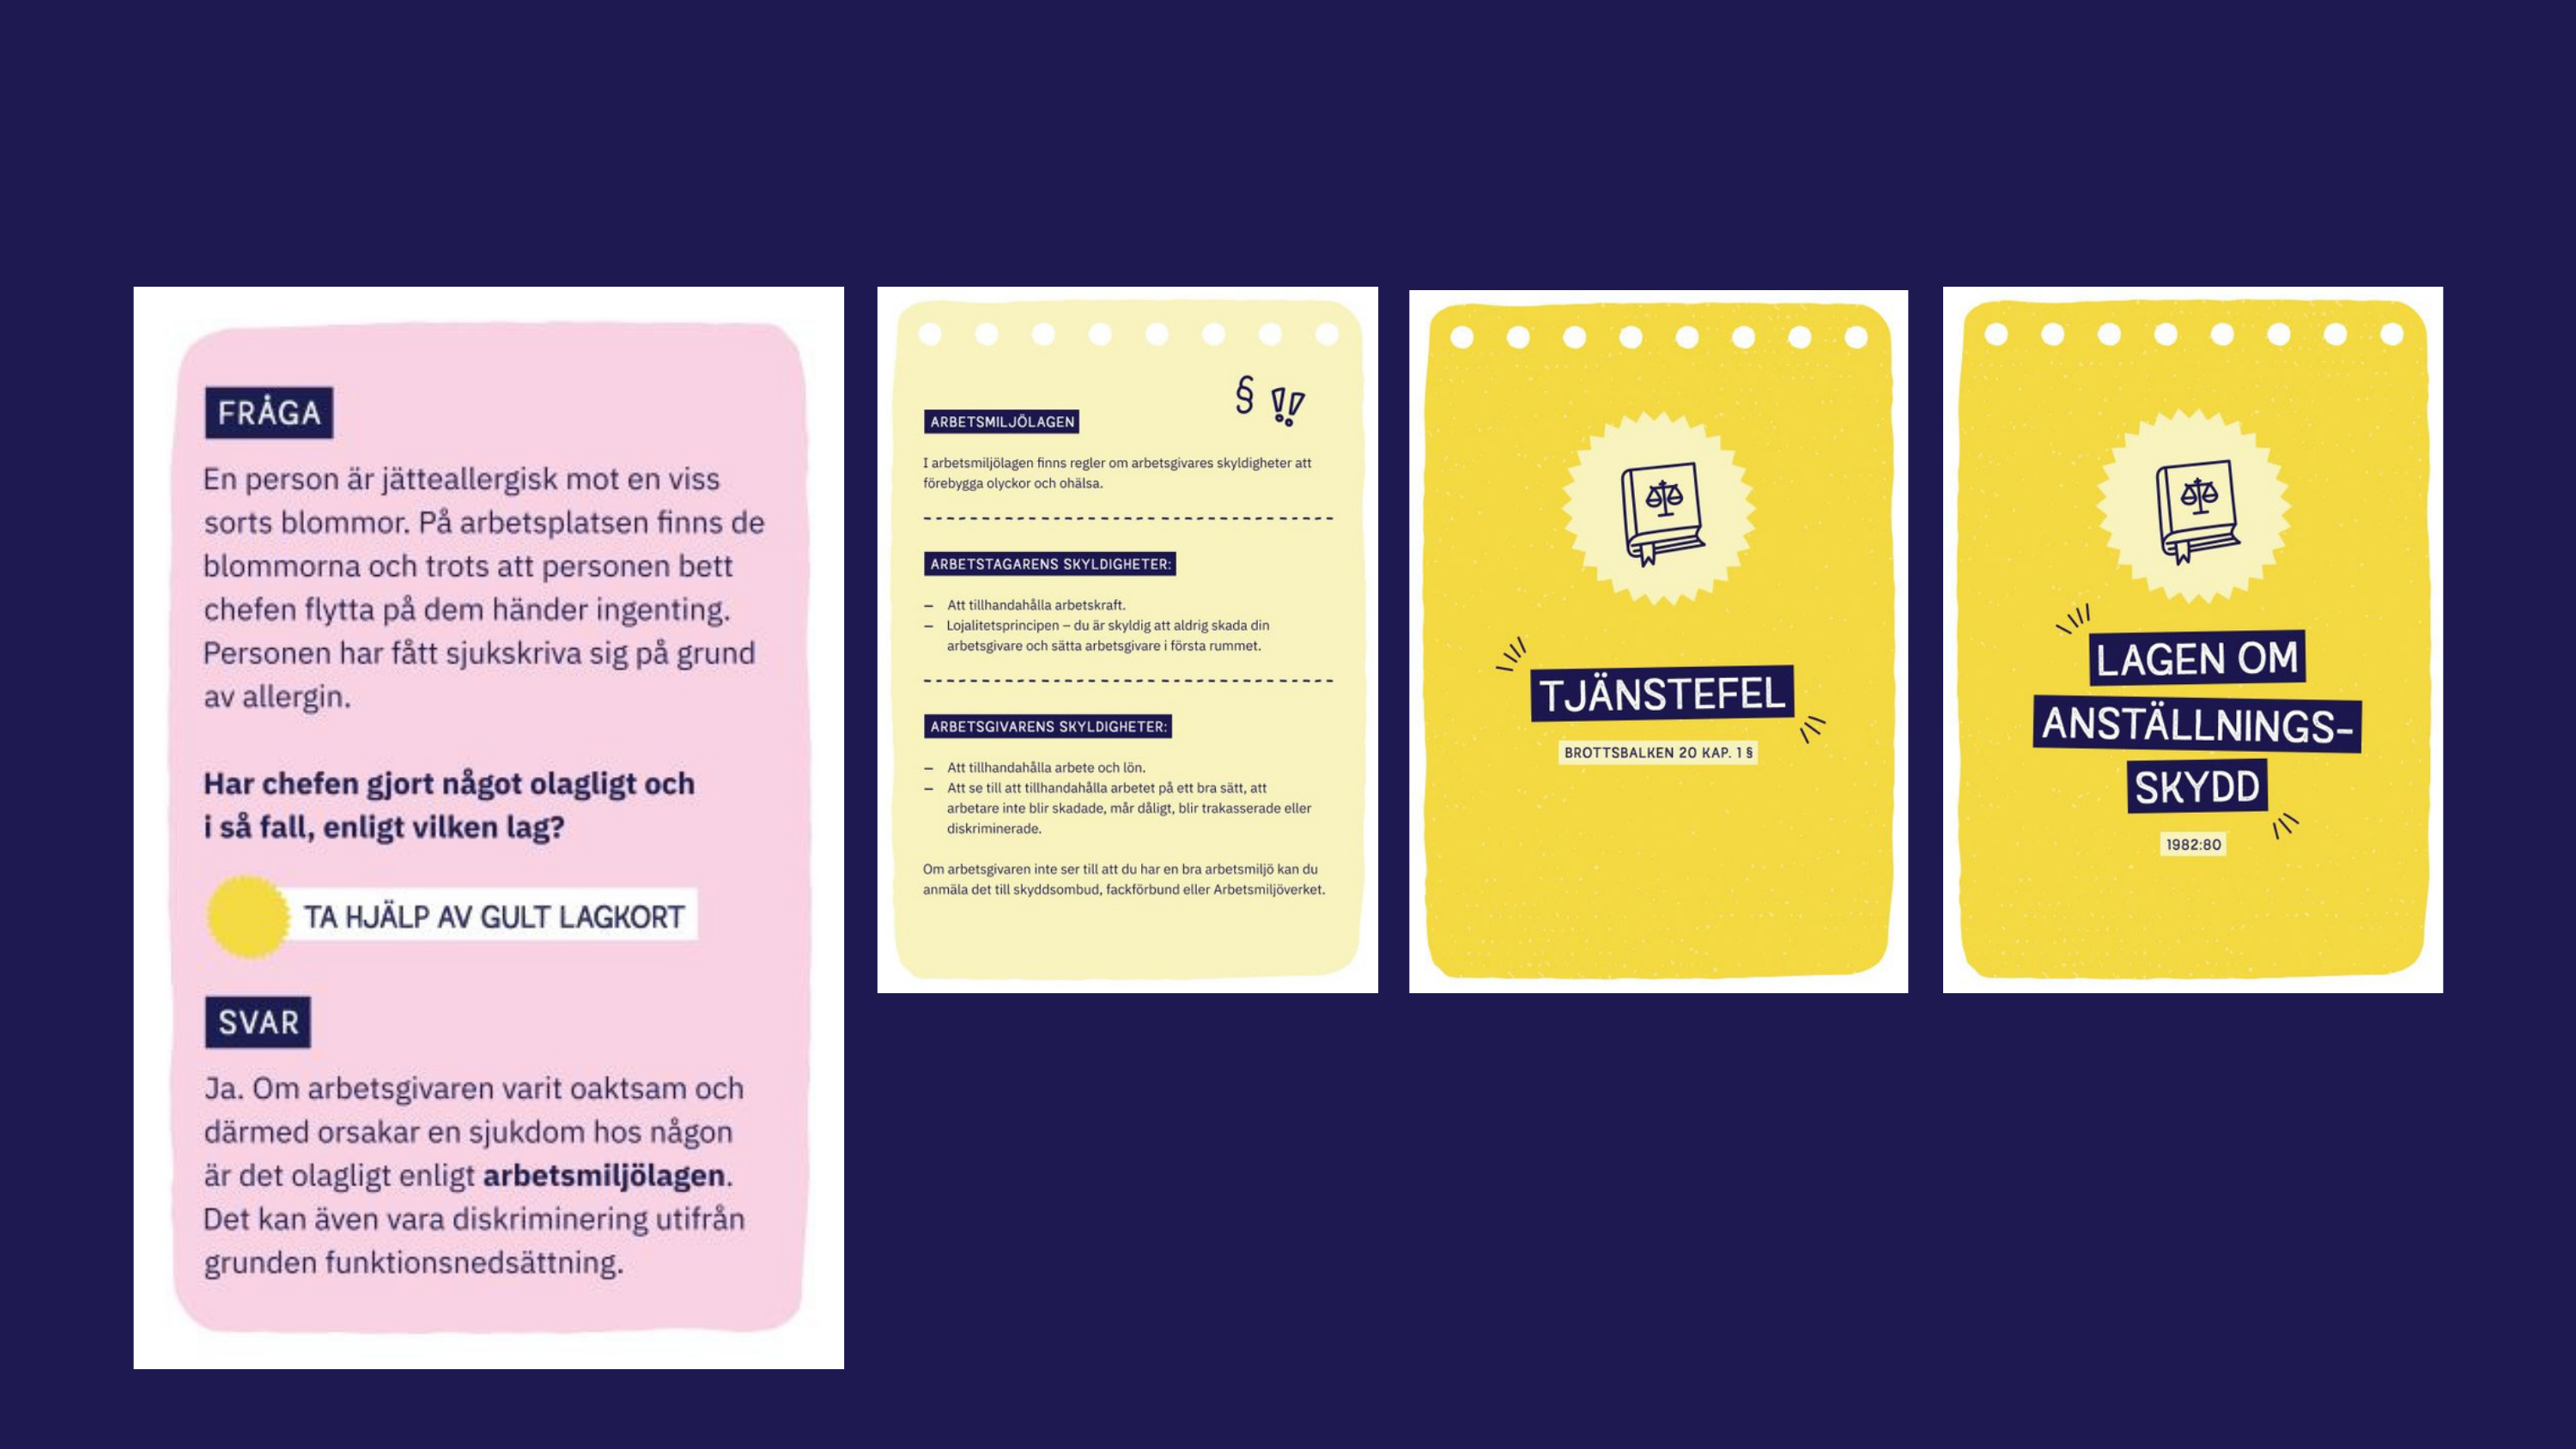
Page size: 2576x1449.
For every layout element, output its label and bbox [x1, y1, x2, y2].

text_box [877, 287, 1379, 994]
text_box [1942, 287, 2444, 994]
text_box [133, 287, 845, 1369]
text_box [1409, 290, 1909, 993]
